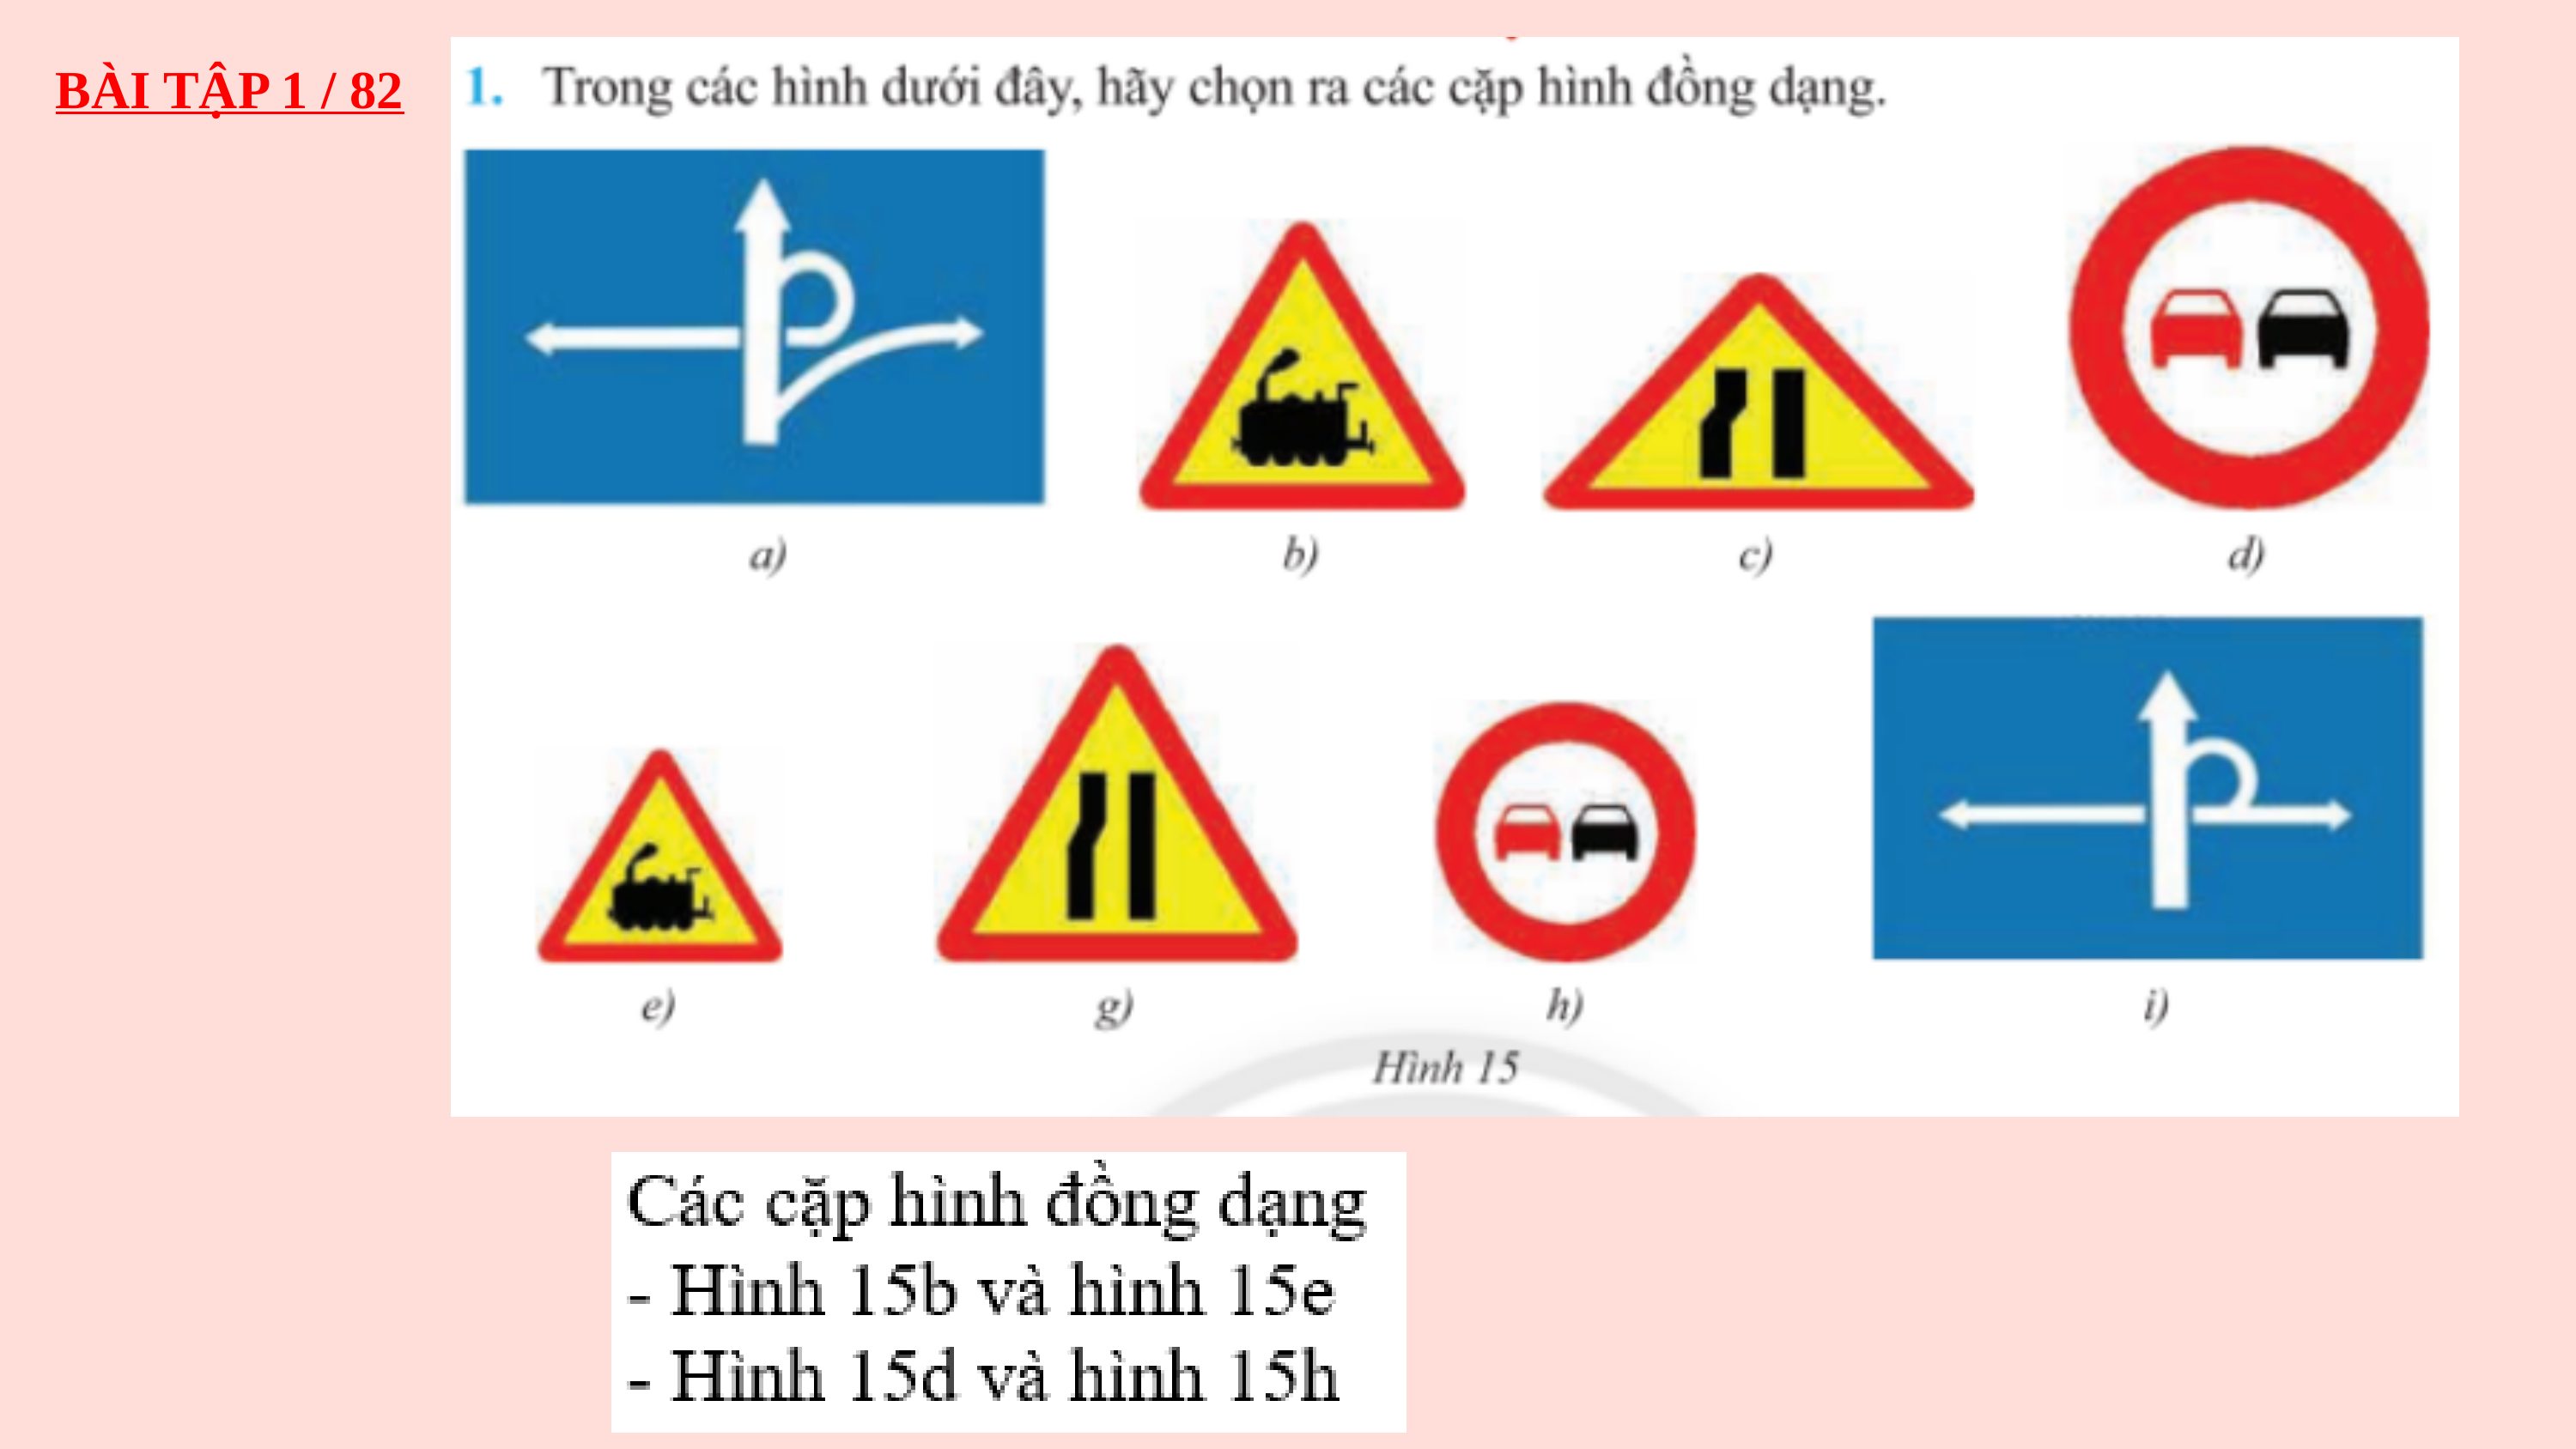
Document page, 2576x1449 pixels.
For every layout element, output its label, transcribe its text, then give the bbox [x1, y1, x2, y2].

text_box BÀI TẬP 1 / 82 [42, 48, 446, 125]
picture [611, 1151, 1406, 1433]
picture [450, 37, 2459, 1117]
